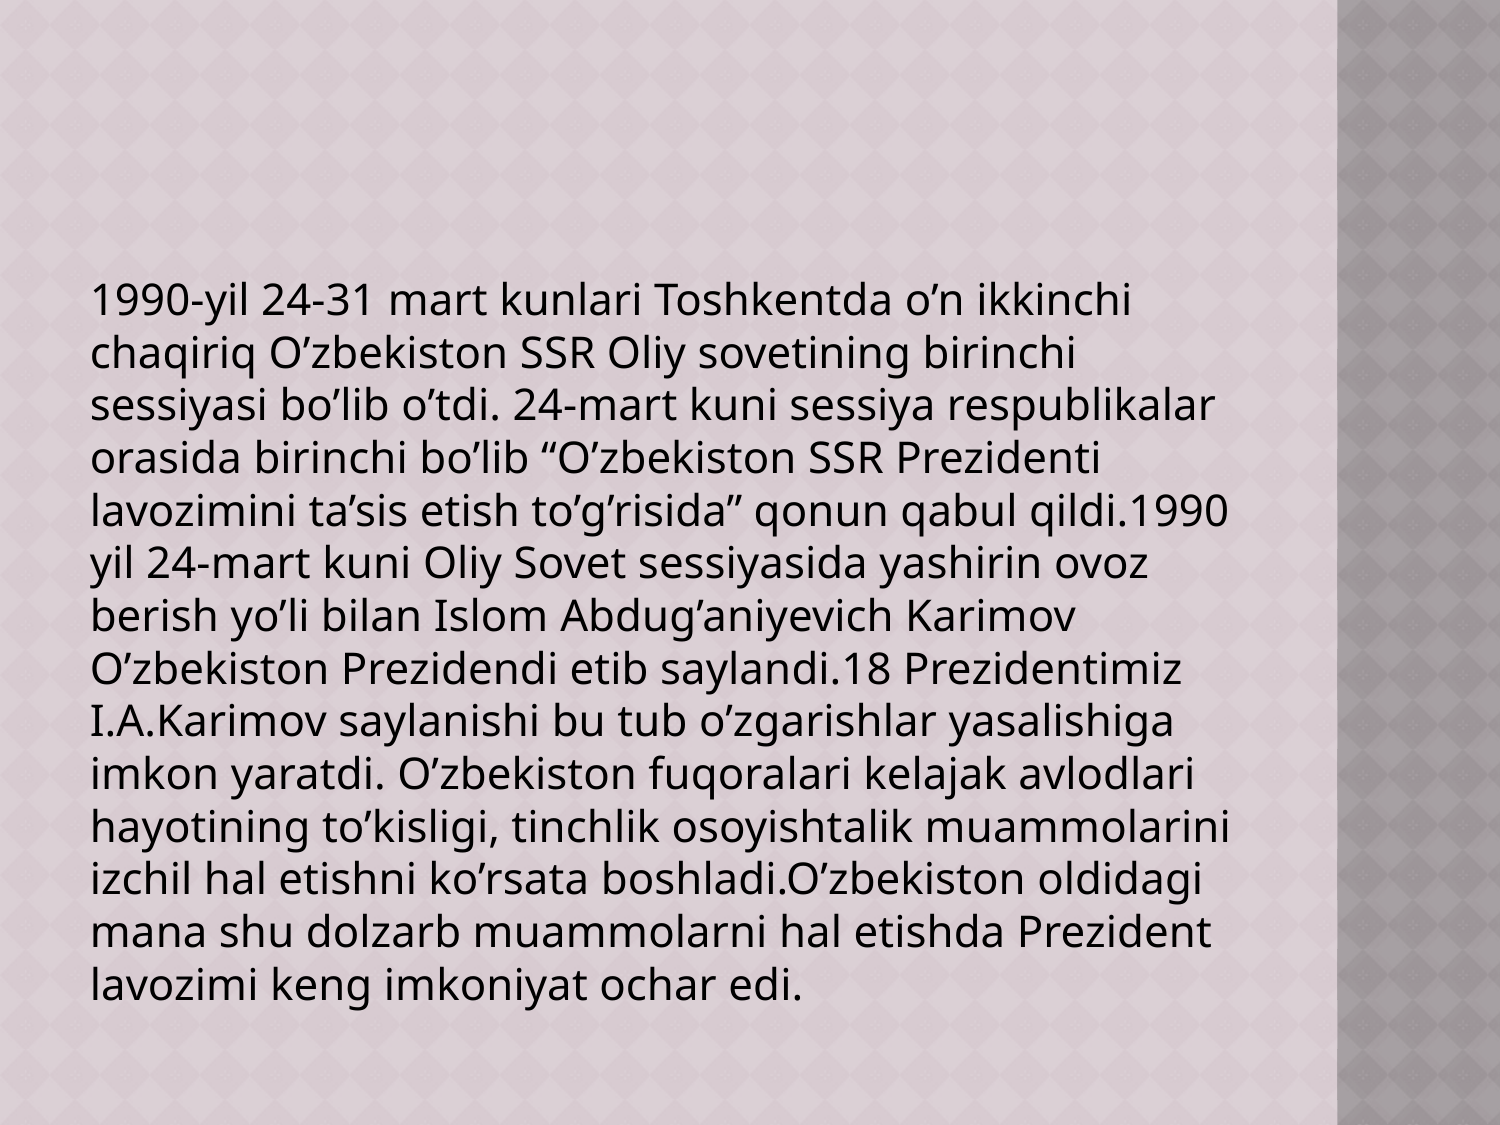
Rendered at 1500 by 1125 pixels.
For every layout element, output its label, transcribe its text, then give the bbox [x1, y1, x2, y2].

list 1990-yil 24-31 mart kunlari Toshkentda o’n ikkinchi chaqiriq O’zbekiston SSR Oliy sovetining birinchi sessiyasi bo’lib o’tdi. 24-mart kuni sessiya respublikalar orasida birinchi bo’lib “O’zbekiston SSR Prezidenti lavozimini ta’sis etish to’g’risida” qonun qabul qildi.1990 yil 24-mart kuni Oliy Sovet sessiyasida yashirin ovoz berish yo’li bilan Islom Abdug’aniyevich Karimov O’zbekiston Prezidendi etib saylandi.18 Prezidentimiz I.A.Karimov saylanishi bu tub o’zgarishlar yasalishiga imkon yaratdi. O’zbekiston fuqoralari kelajak avlodlari hayotining to’kisligi, tinchlik osoyishtalik muammolarini izchil hal etishni ko’rsata boshladi.O’zbekiston oldidagi mana shu dolzarb muammolarni hal etishda Prezident lavozimi keng imkoniyat ochar edi. [75, 264, 1263, 1059]
